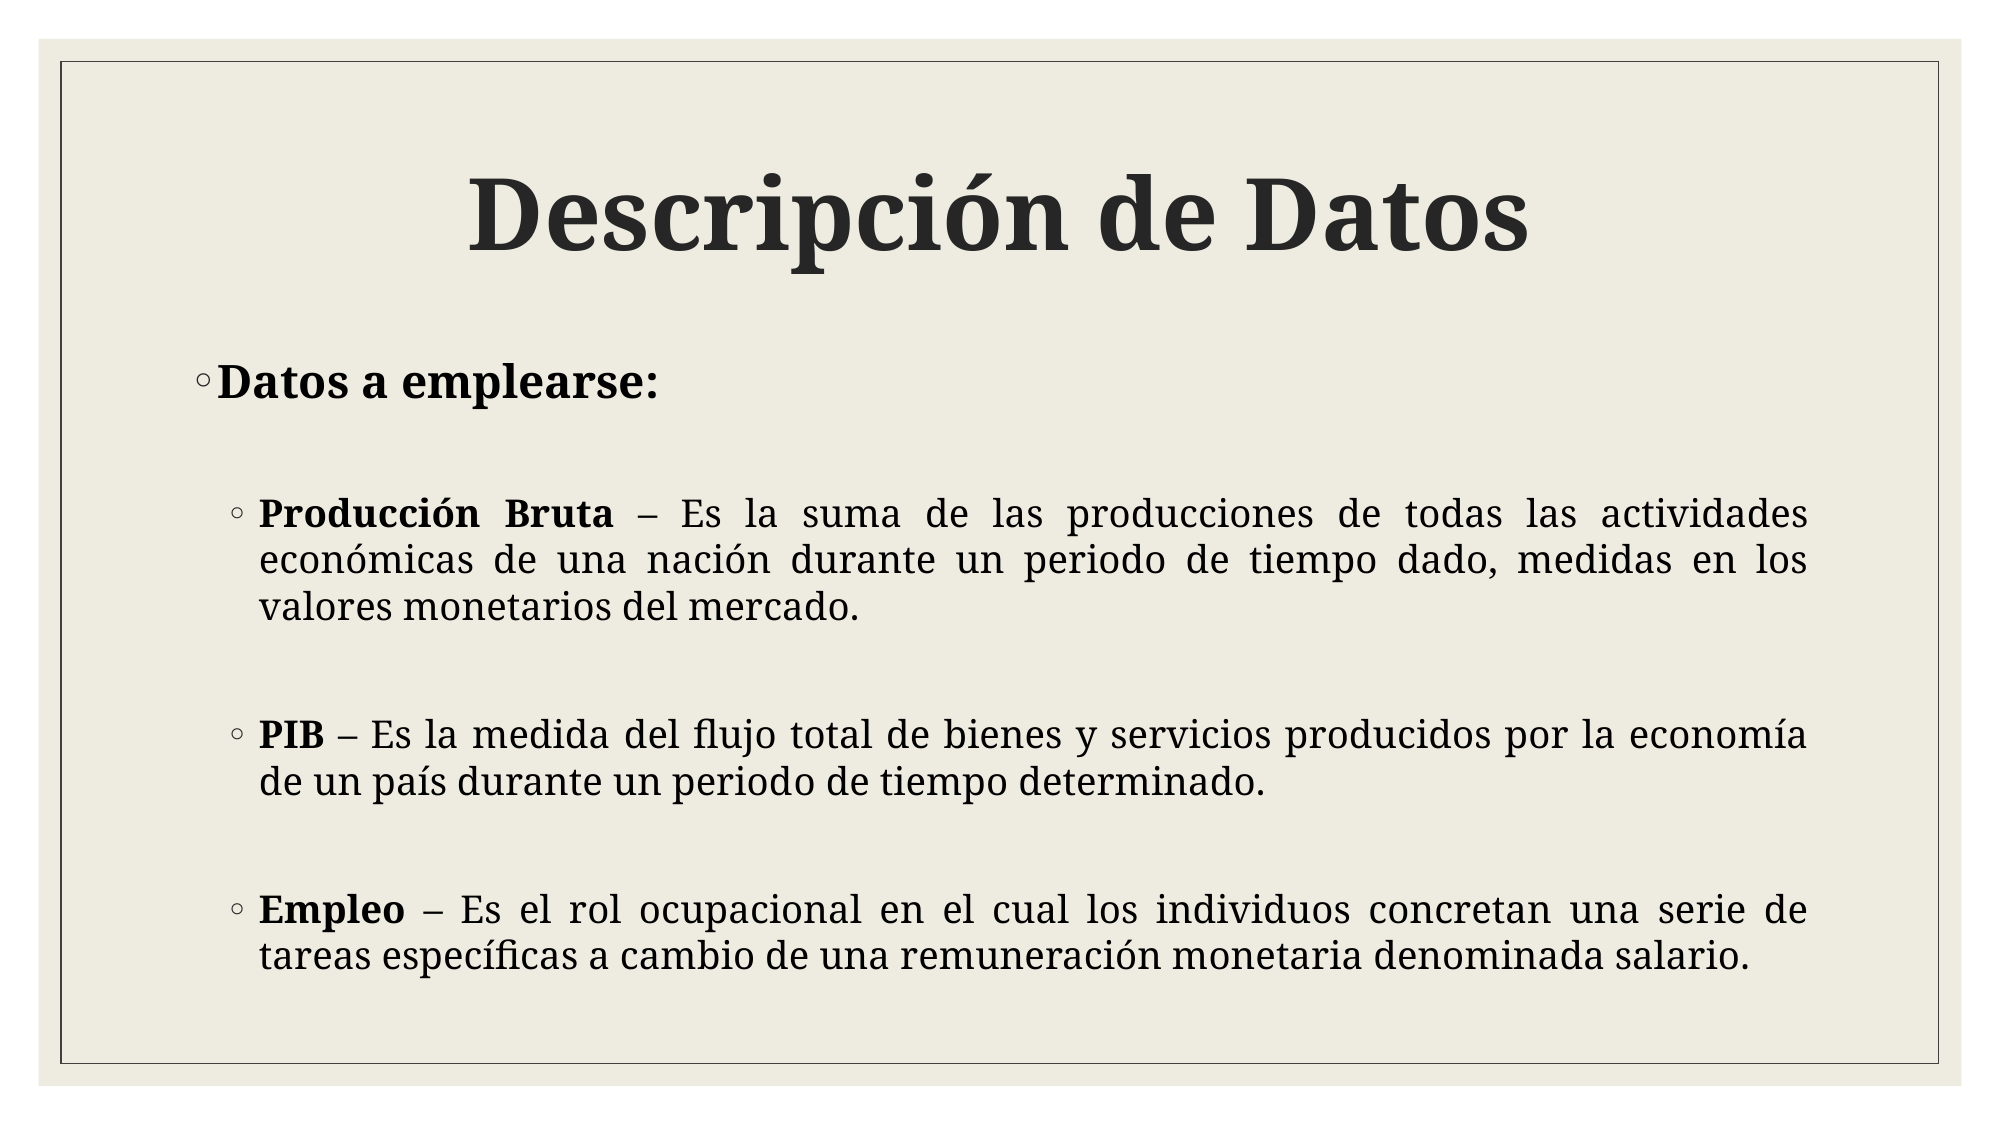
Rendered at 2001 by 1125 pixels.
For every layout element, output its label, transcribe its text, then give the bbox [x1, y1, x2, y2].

title Descripción de Datos [174, 105, 1825, 331]
list Datos a emplearse: Producción Bruta – Es la suma de las producciones de todas las actividades económicas de una nación durante un periodo de tiempo dado, medidas en los valores monetarios del mercado. PIB – Es la medida del flujo total de bienes y servicios producidos por la economía de un país durante un periodo de tiempo determinado. Empleo – Es el rol ocupacional en el cual los individuos concretan una serie de tareas específicas a cambio de una remuneración monetaria denominada salario. [174, 345, 1825, 990]
